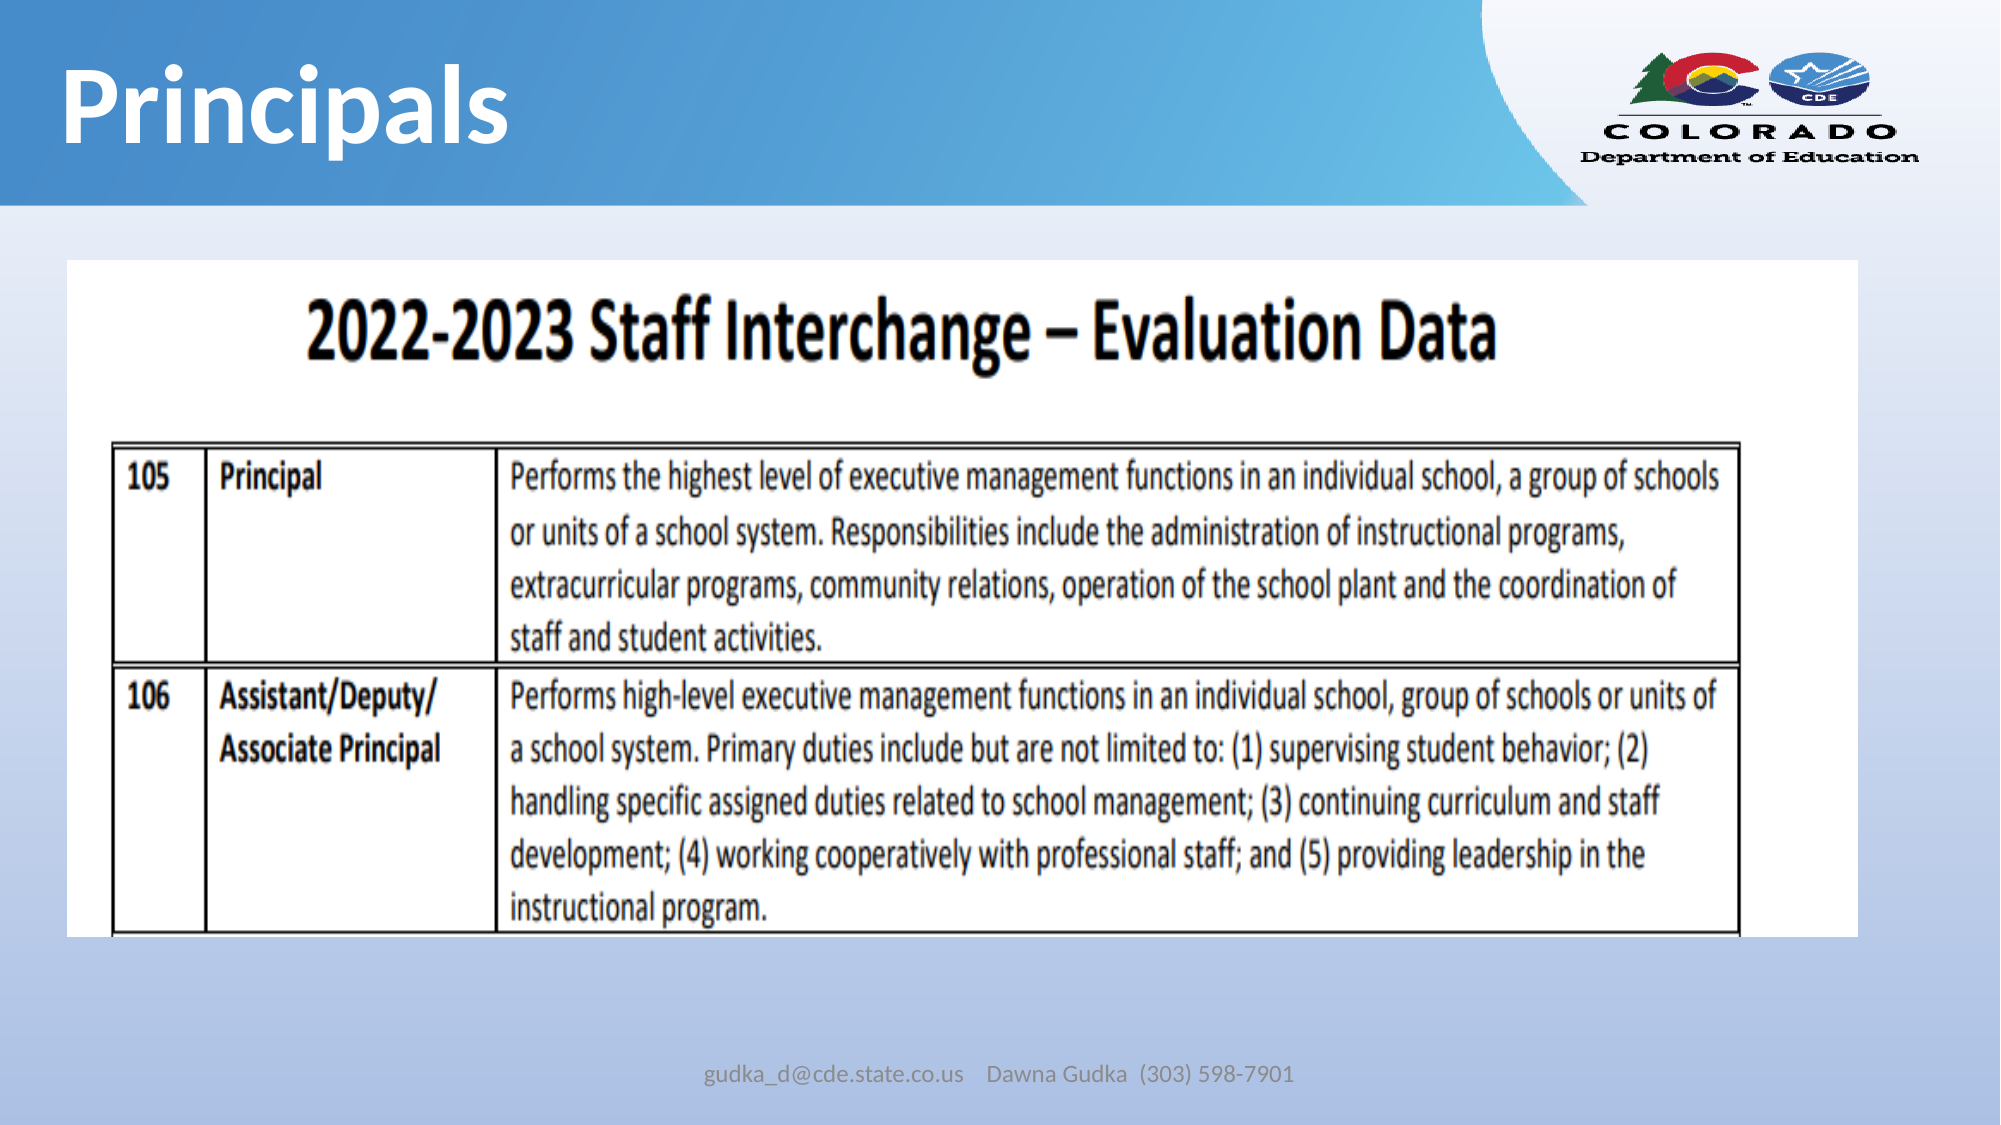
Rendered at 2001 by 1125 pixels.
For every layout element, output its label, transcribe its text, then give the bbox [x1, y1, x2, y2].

picture [67, 260, 1858, 937]
picture [0, 0, 2000, 219]
footer gudka_d@cde.state.co.us Dawna Gudka (303) 598-7901 [662, 1042, 1338, 1103]
title Principals​ [45, 23, 906, 227]
